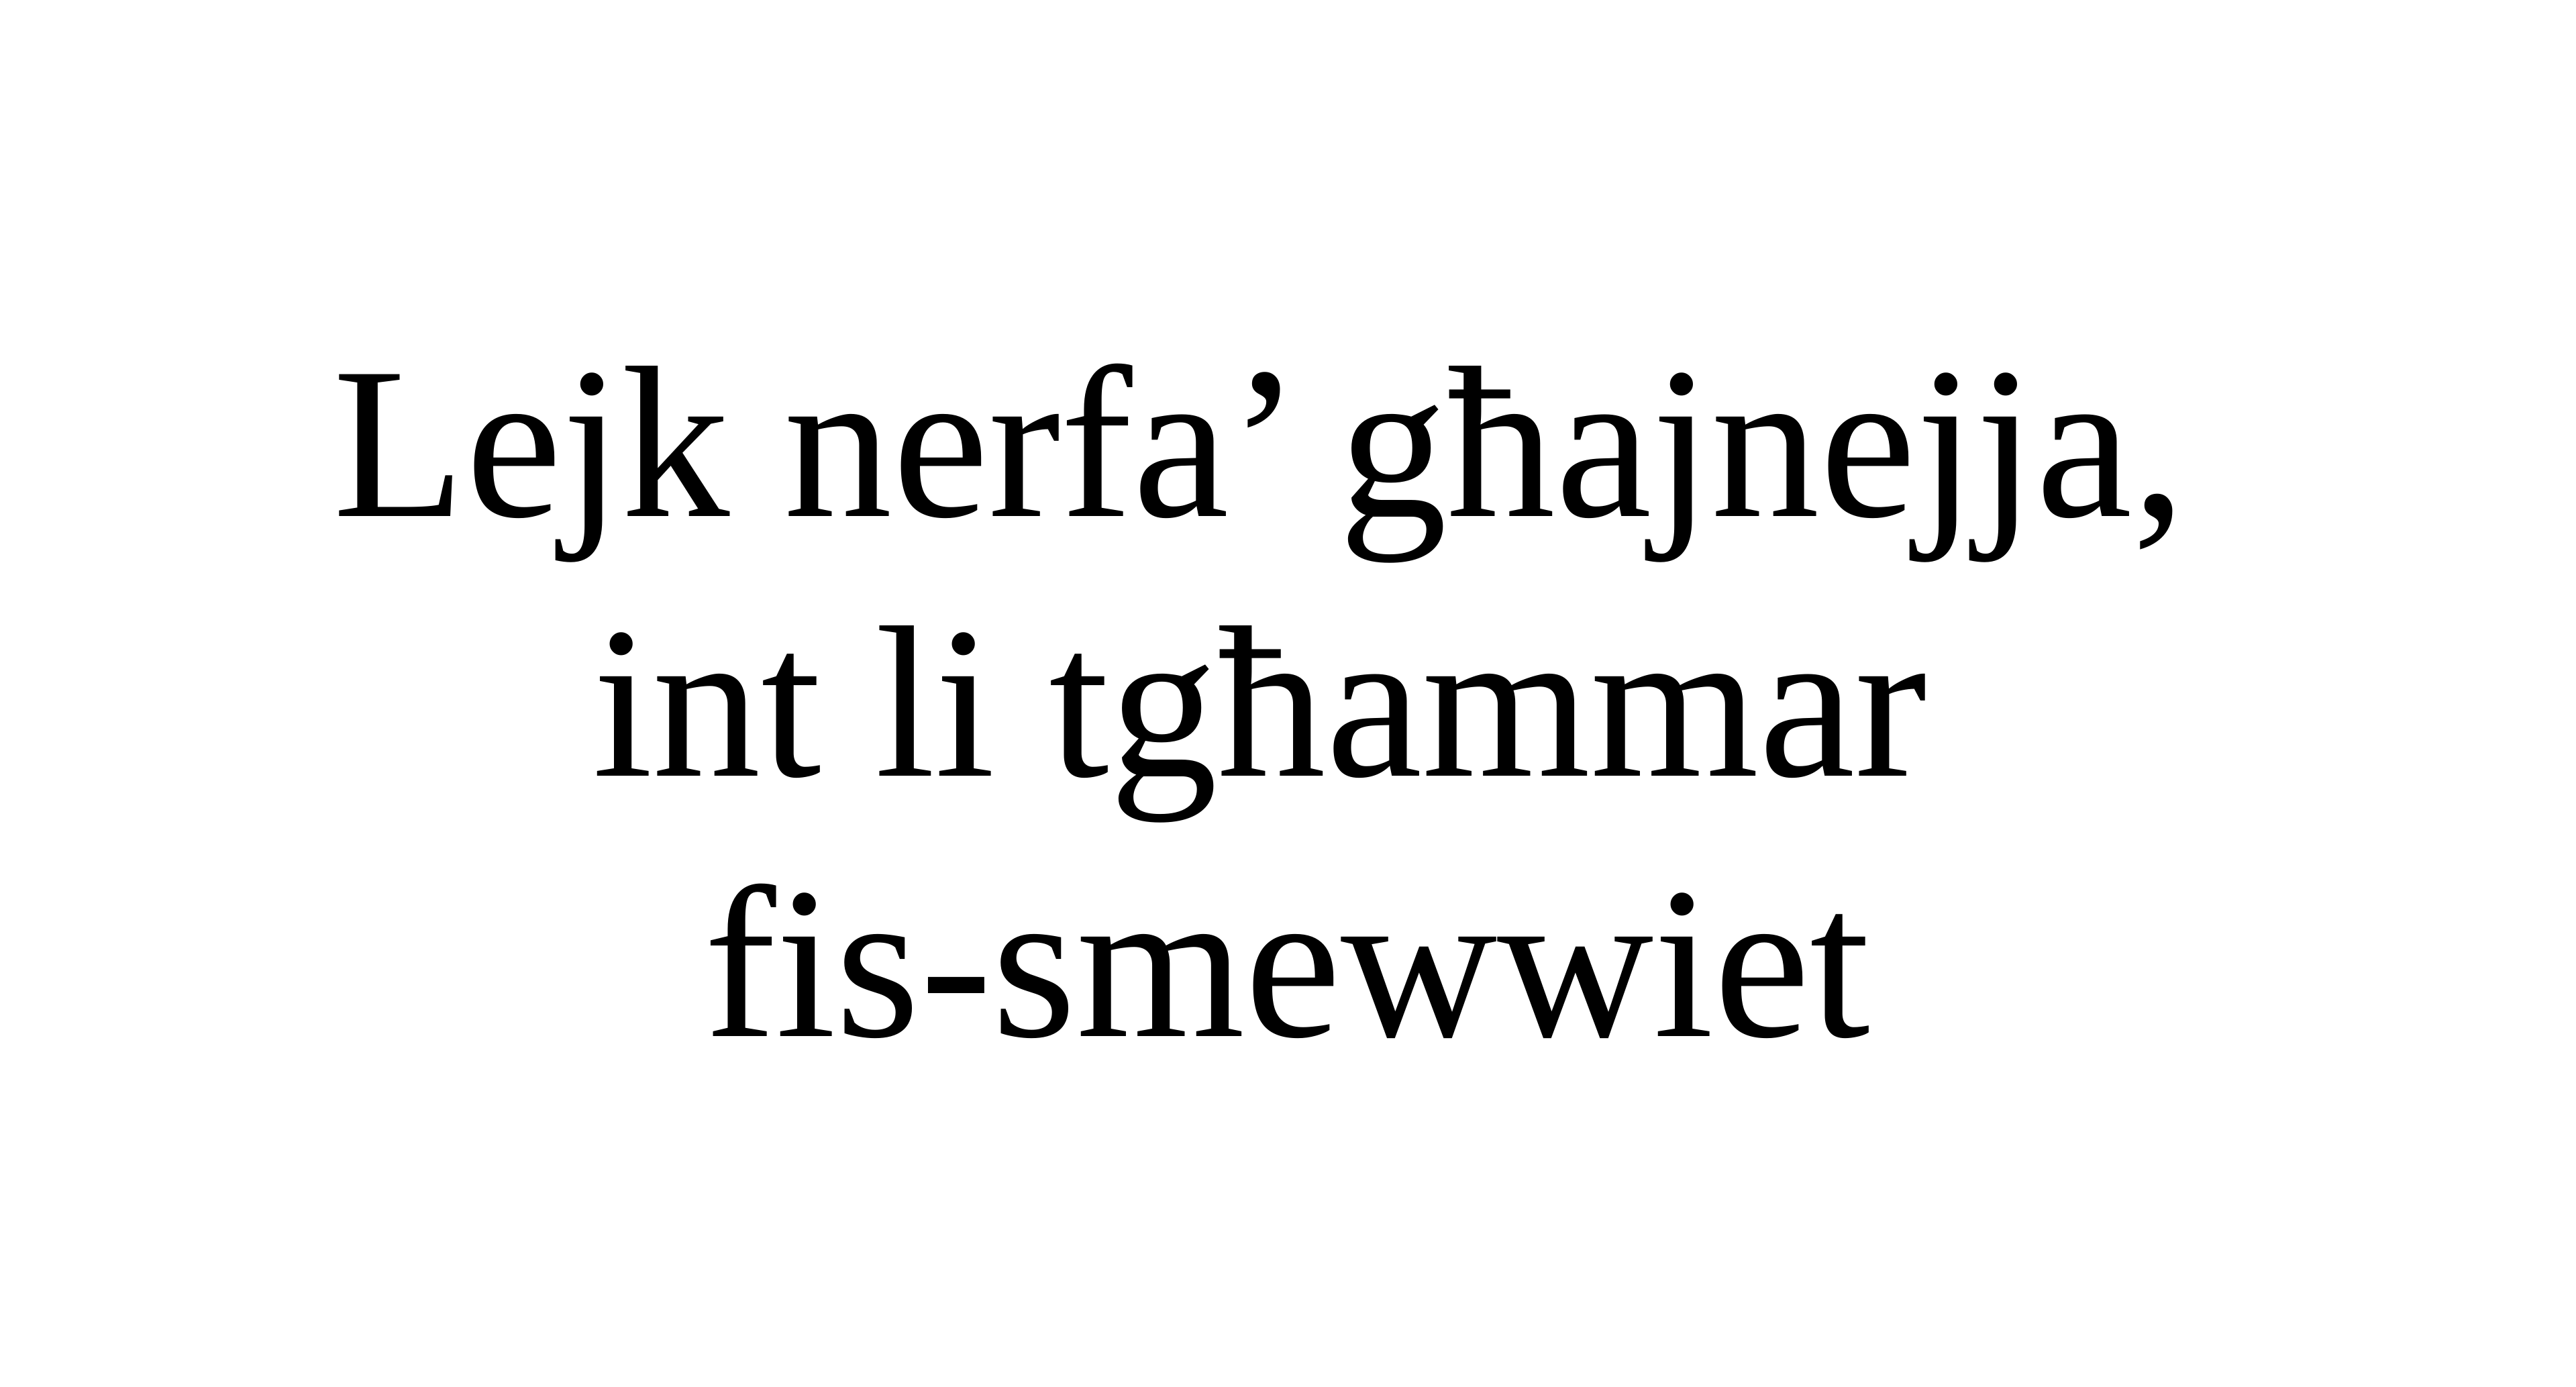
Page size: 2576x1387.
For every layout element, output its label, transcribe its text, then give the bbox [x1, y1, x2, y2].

text_box Lejk nerfa’ għajnejja, int li tgħammar fis-smewwiet [30, 288, 2545, 1091]
